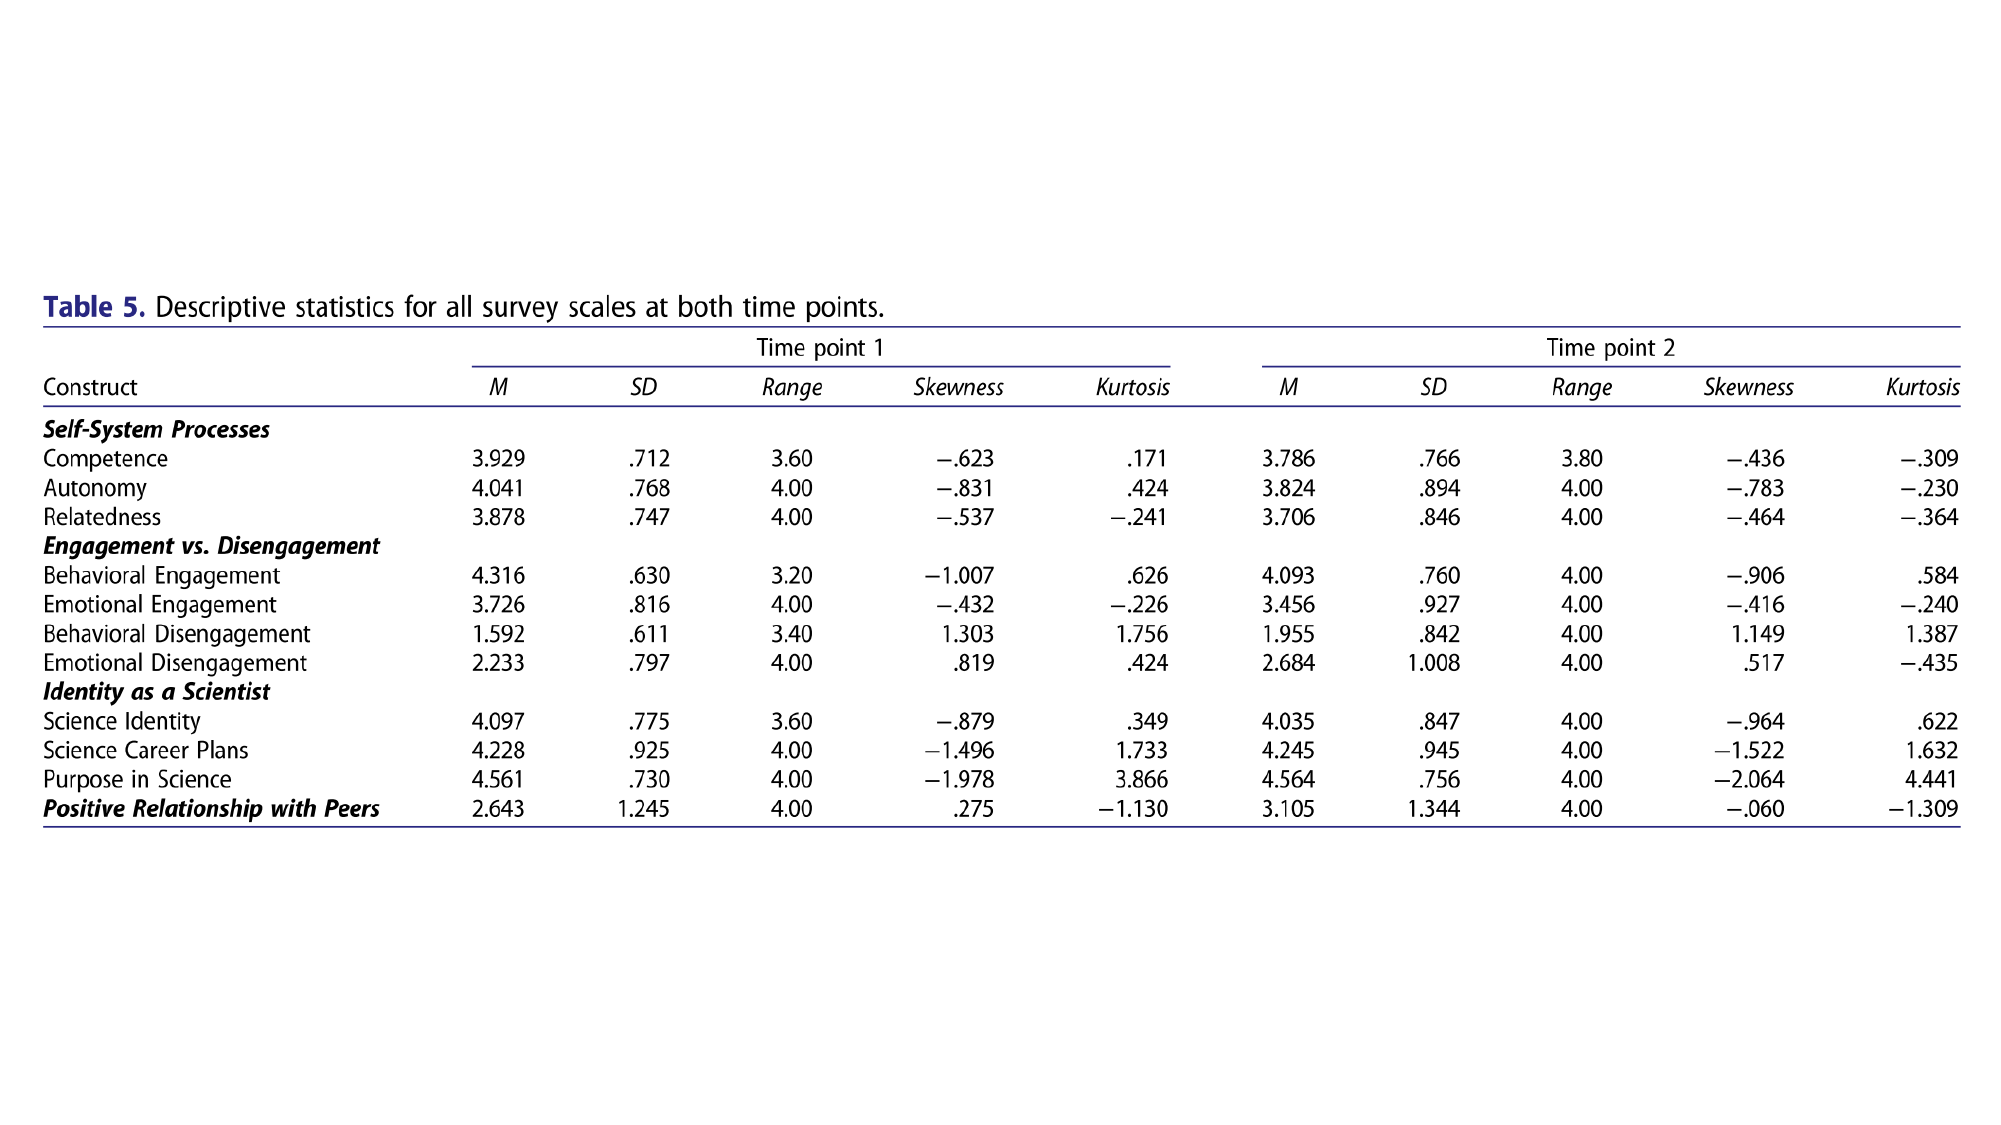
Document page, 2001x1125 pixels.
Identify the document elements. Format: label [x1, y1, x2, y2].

picture [0, 247, 2000, 878]
